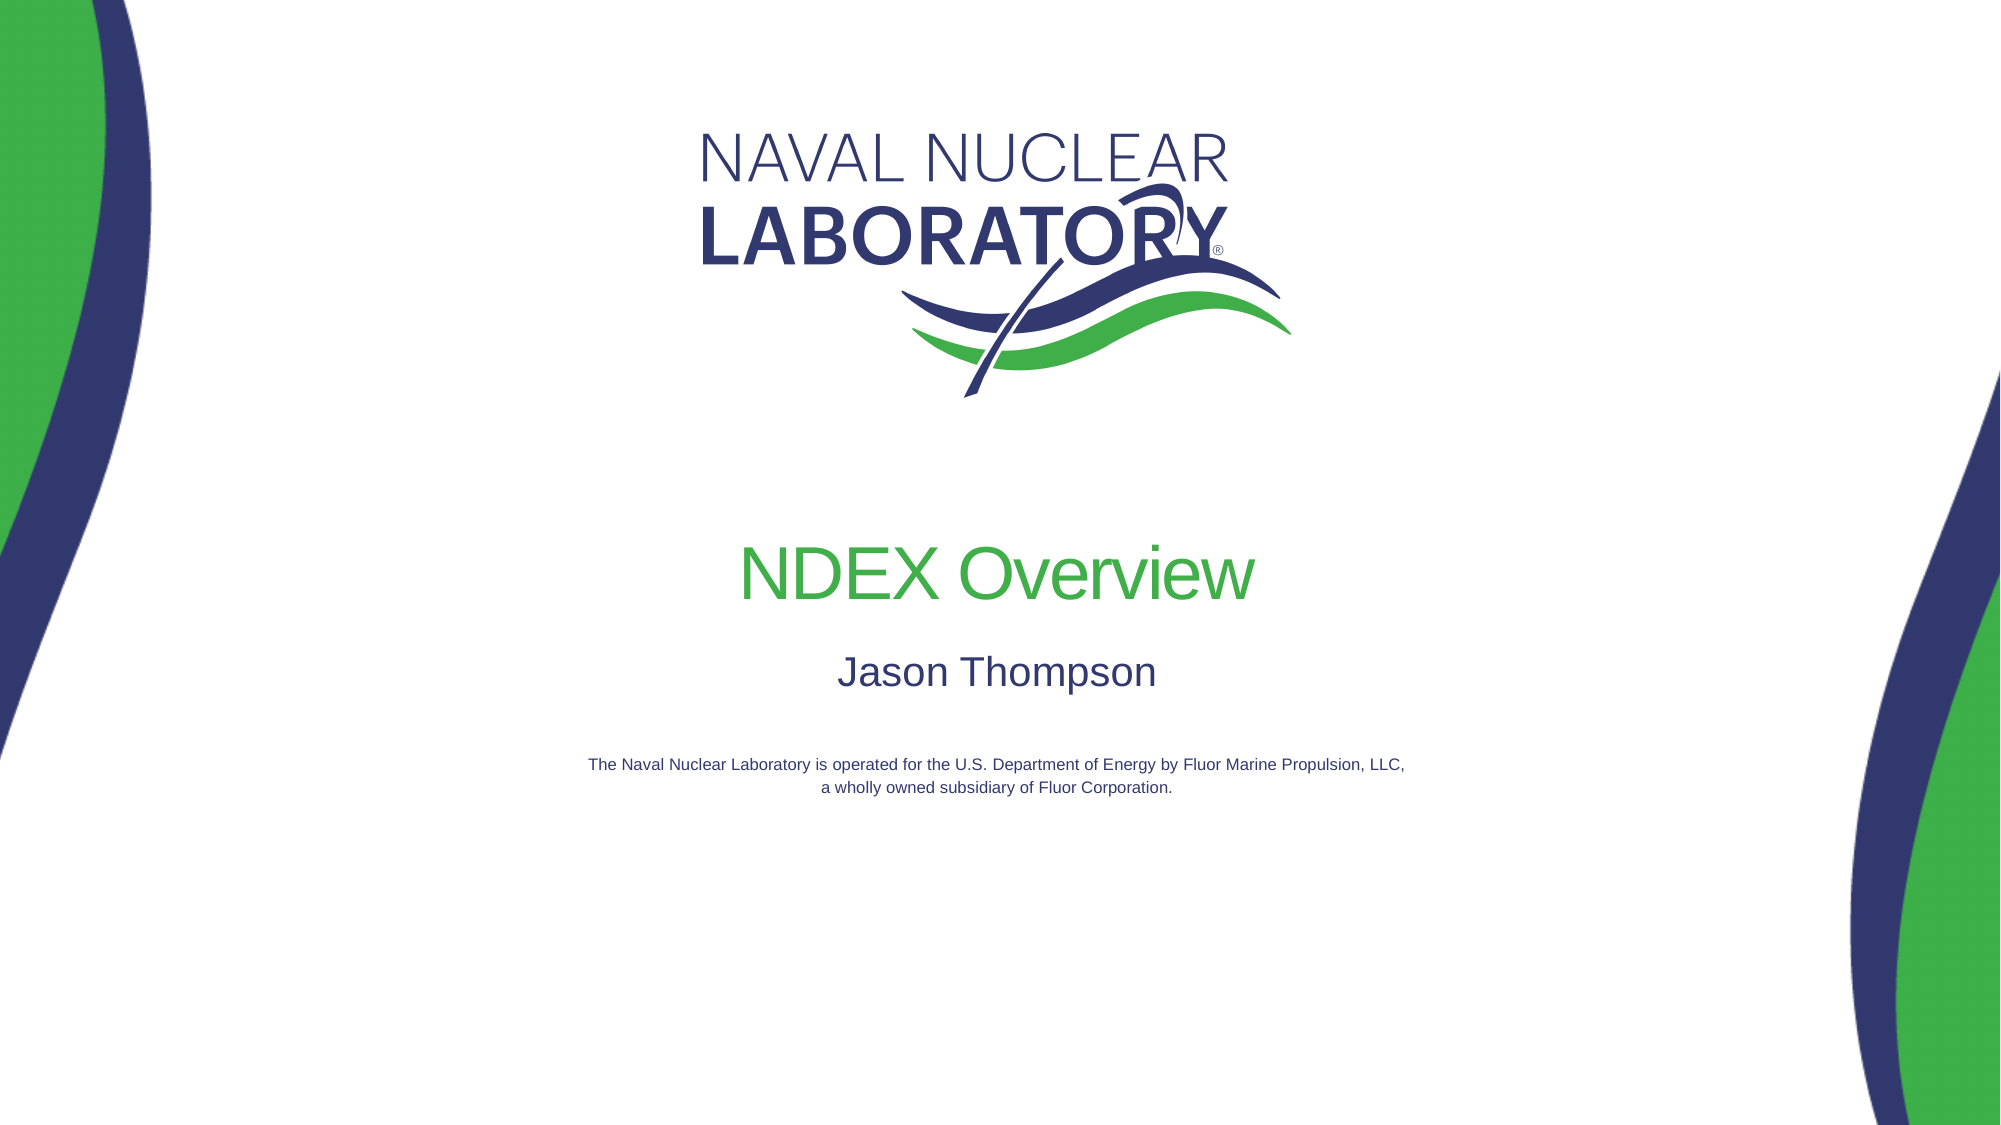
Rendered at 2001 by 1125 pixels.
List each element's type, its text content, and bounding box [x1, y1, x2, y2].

picture [703, 133, 1291, 398]
title NDEX Overview [179, 446, 1815, 622]
picture [0, 0, 173, 877]
subtitle Jason Thompson [207, 636, 1788, 721]
picture [1828, 248, 2001, 1125]
